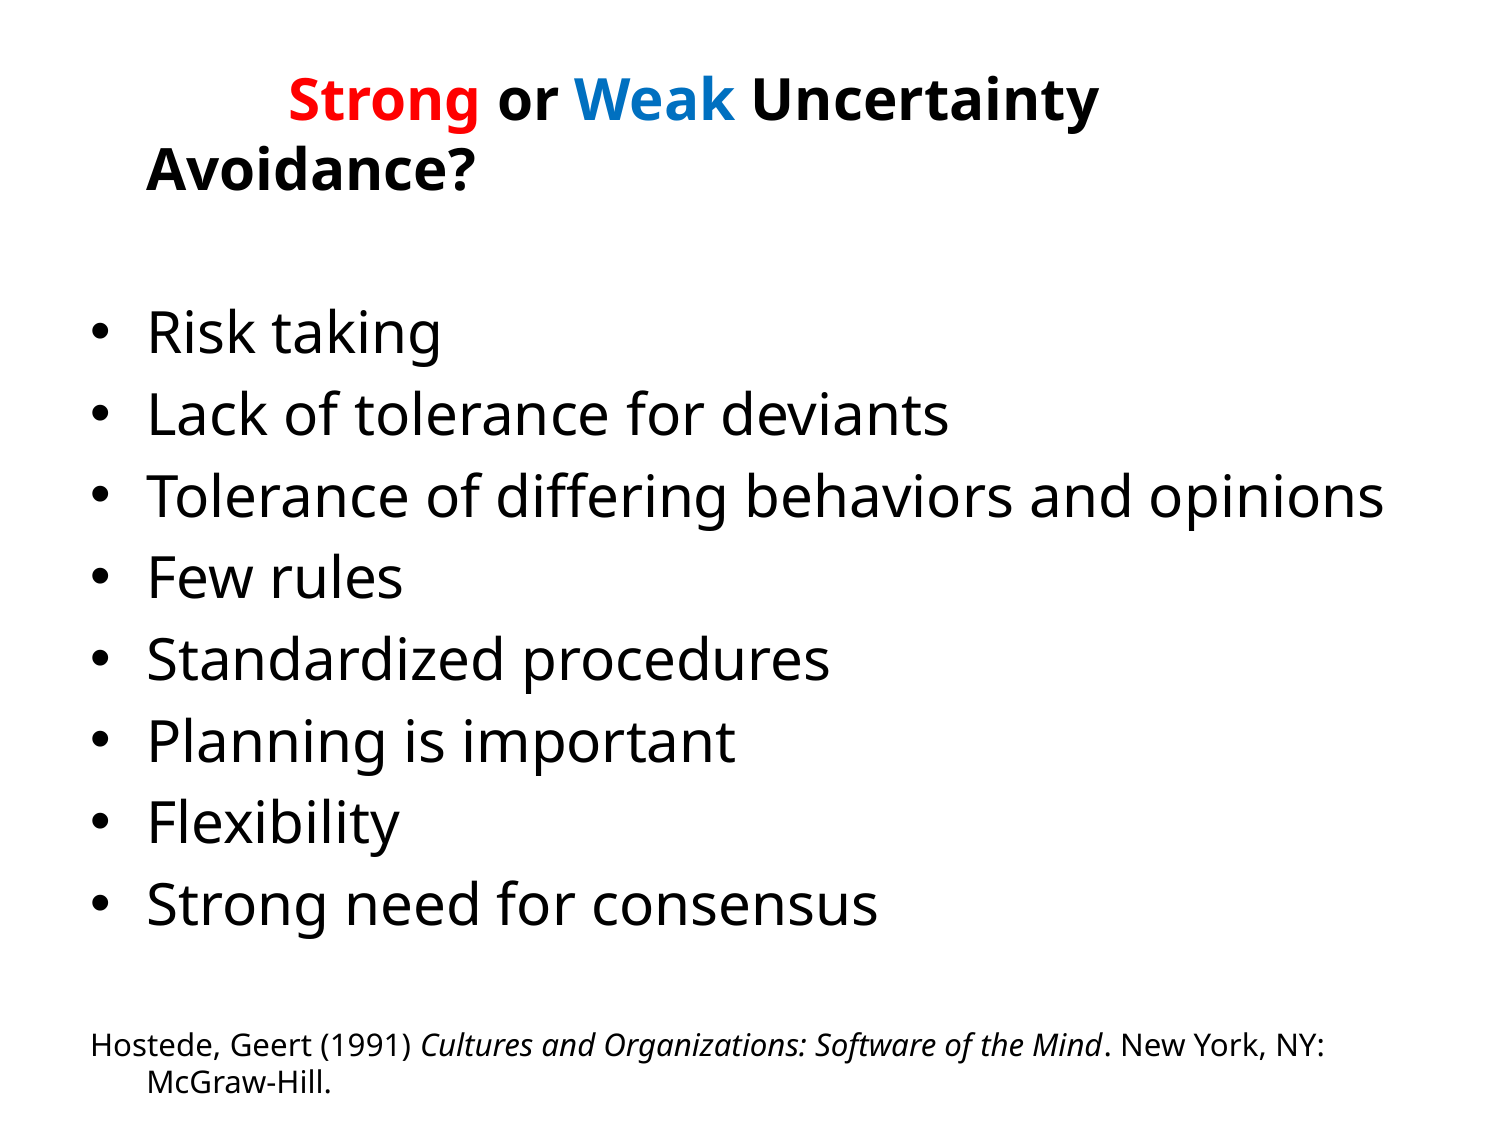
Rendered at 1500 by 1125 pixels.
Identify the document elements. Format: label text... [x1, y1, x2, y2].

list Strong or Weak Uncertainty Avoidance? Risk taking Lack of tolerance for deviants Tolerance of differing behaviors and opinions Few rules Standardized procedures Planning is important Flexibility Strong need for consensus Hostede, Geert (1991) Cultures and Organizations: Software of the Mind. New York, NY: McGraw-Hill. [75, 54, 1425, 1094]
